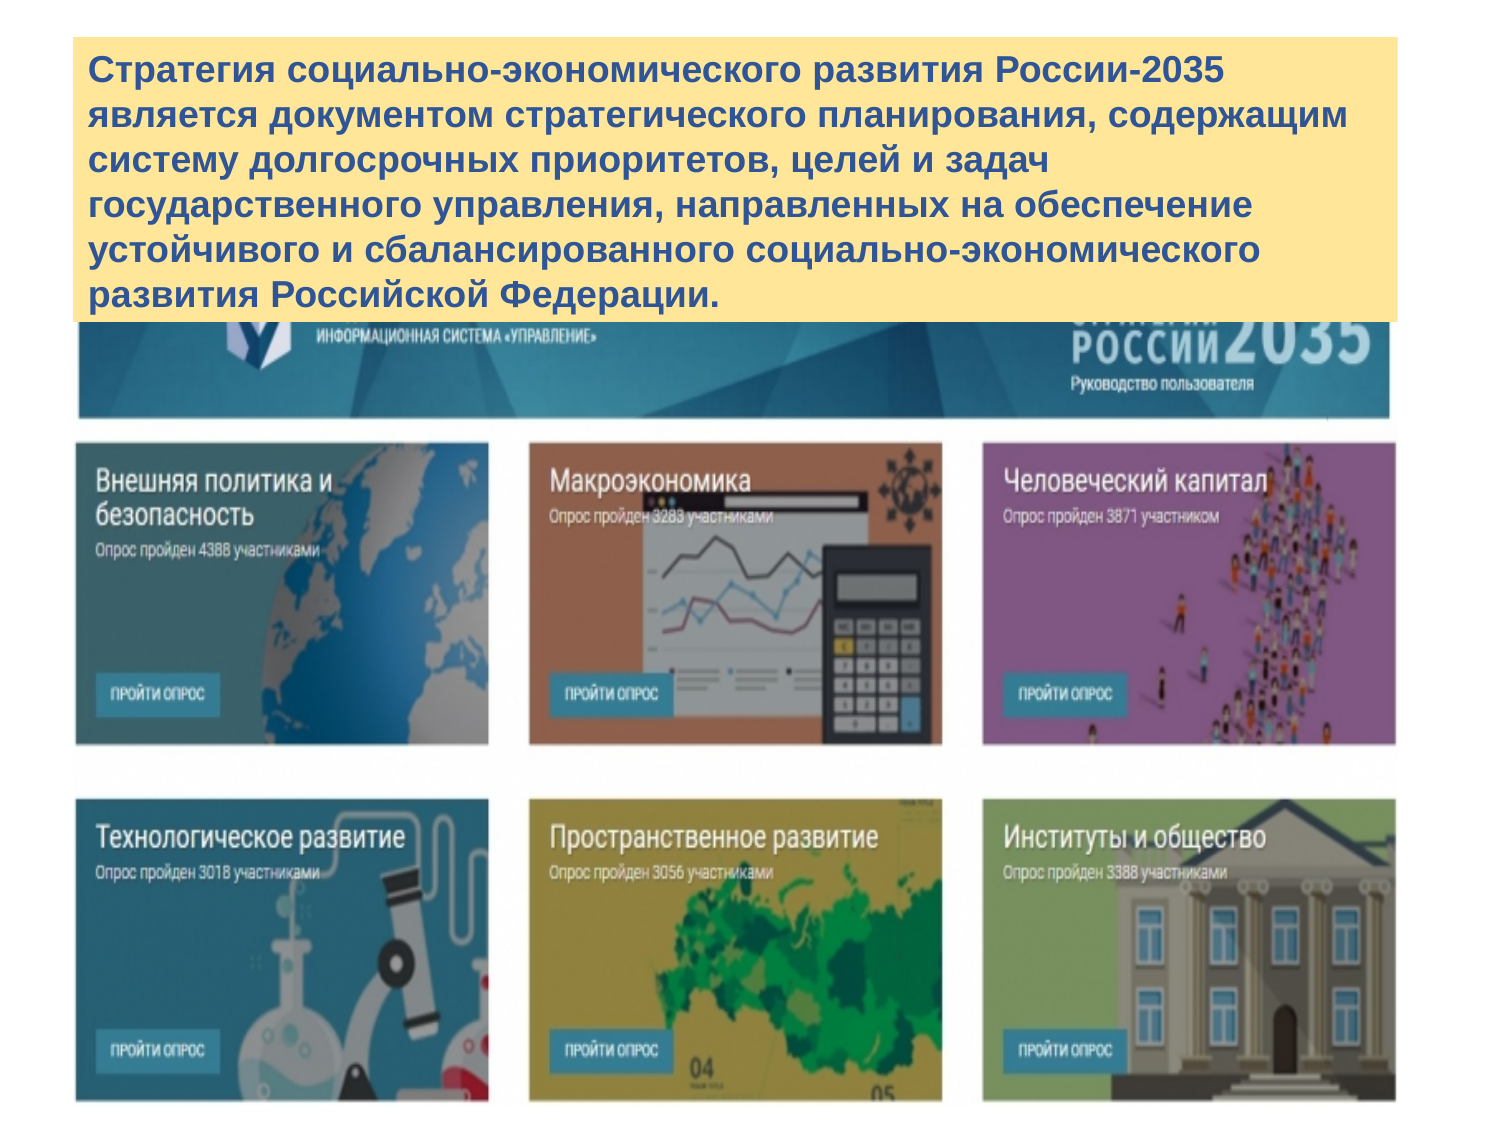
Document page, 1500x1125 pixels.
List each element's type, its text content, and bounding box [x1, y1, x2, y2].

text_box Стратегия социально-экономического развития России-2035 является документом стратегического планирования, содержащим систему долгосрочных приоритетов, целей и задач государственного управления, направленных на обеспечение устойчивого и сбалансированного социально-экономического развития Российской Федерации. [73, 37, 1398, 236]
picture [73, 236, 1398, 1107]
